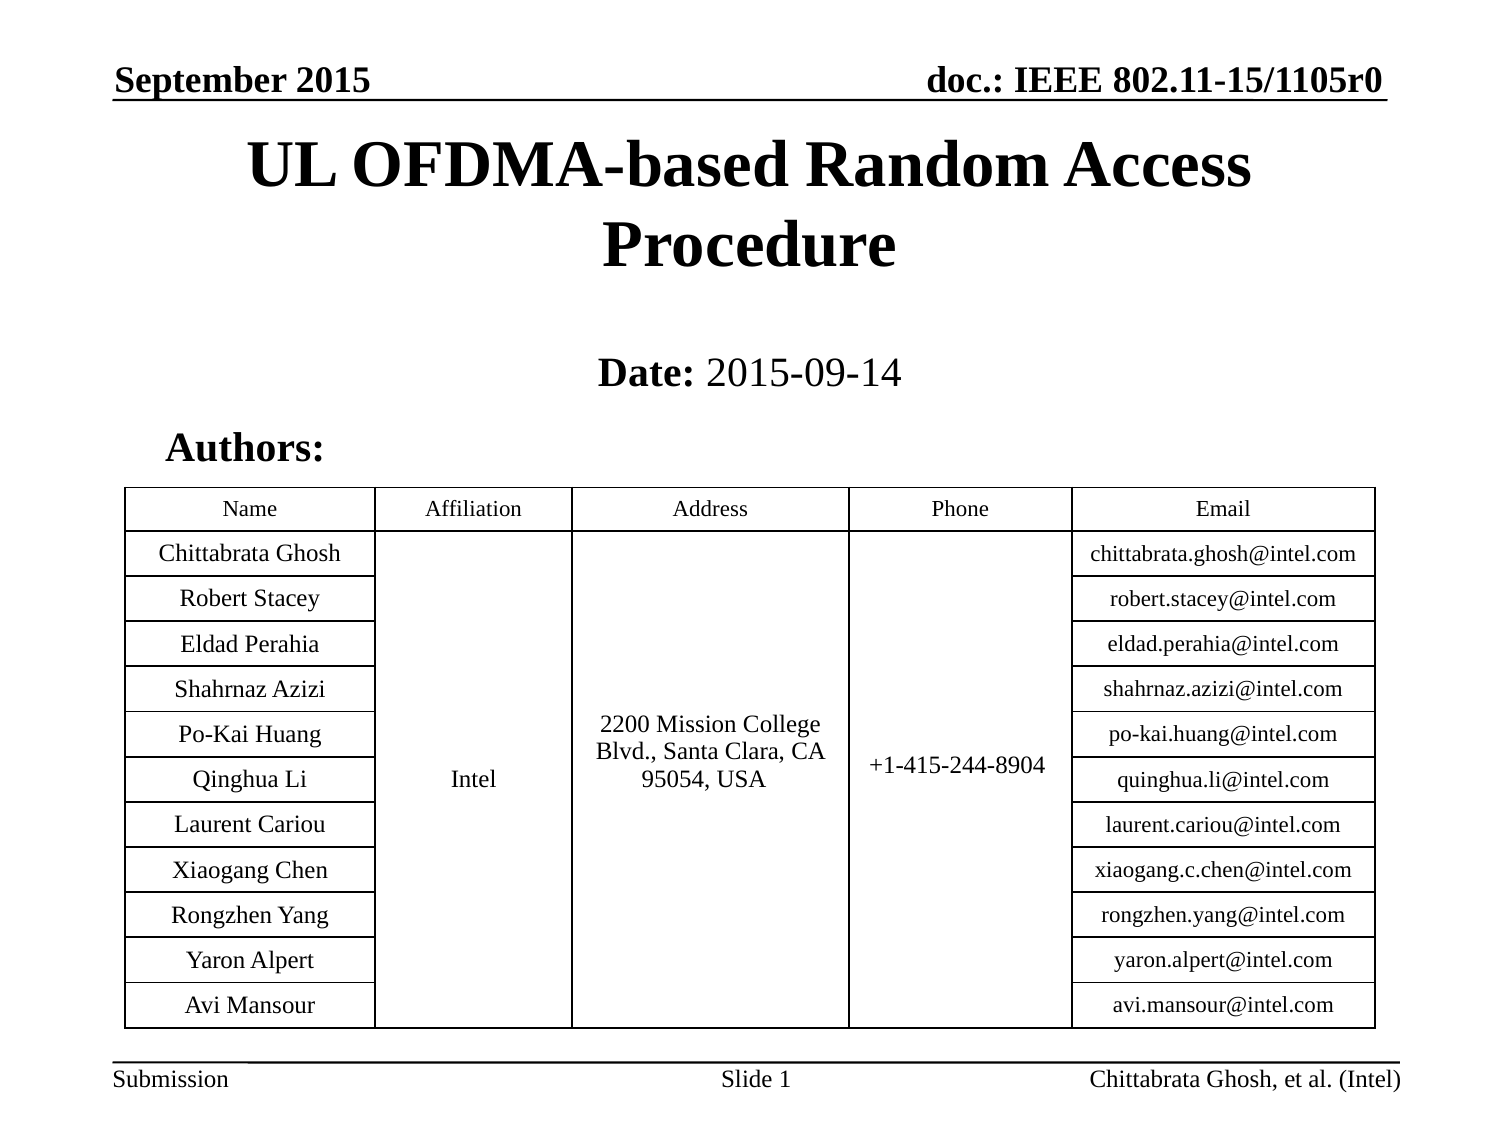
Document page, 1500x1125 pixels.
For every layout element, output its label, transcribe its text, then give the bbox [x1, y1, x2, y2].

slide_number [114, 54, 374, 101]
table_cell shahrnaz.azizi@intel.com [1073, 667, 1374, 711]
table_cell Xiaogang Chen [126, 848, 374, 891]
table_cell 2200 Mission College Blvd., Santa Clara, CA 95054, USA [573, 532, 848, 1027]
table_cell chittabrata.ghosh@intel.com [1073, 532, 1374, 575]
table_cell robert.stacey@intel.com [1073, 577, 1374, 620]
table_header Address [573, 488, 848, 530]
table_cell Intel [376, 532, 571, 1027]
table_cell Po-Kai Huang [126, 712, 374, 756]
table_header Affiliation [376, 488, 571, 530]
table_cell avi.mansour@intel.com [1073, 983, 1374, 1027]
table_cell Eldad Perahia [126, 622, 374, 665]
text_box UL OFDMA-based Random Access Procedure [112, 112, 1388, 288]
text_box Authors: [149, 412, 388, 475]
table_cell quinghua.li@intel.com [1073, 758, 1374, 801]
slide_number Slide 1 [712, 1061, 800, 1093]
text_box Date: 2015-09-14 [112, 337, 1388, 400]
table_cell Robert Stacey [126, 577, 374, 620]
table_cell po-kai.huang@intel.com [1073, 712, 1374, 756]
table_cell Laurent Cariou [126, 803, 374, 846]
table_header Email [1073, 488, 1374, 530]
table_cell Rongzhen Yang [126, 893, 374, 936]
table_cell xiaogang.c.chen@intel.com [1073, 848, 1374, 891]
table_cell Avi Mansour [126, 983, 374, 1027]
table_header Phone [850, 488, 1071, 530]
table_cell Chittabrata Ghosh [126, 532, 374, 575]
table_cell eldad.perahia@intel.com [1073, 622, 1374, 665]
table_cell rongzhen.yang@intel.com [1073, 893, 1374, 936]
table_header Name [126, 488, 374, 530]
table_cell yaron.alpert@intel.com [1073, 938, 1374, 982]
table_cell +1-415-244-8904 [850, 532, 1071, 1027]
table_cell Shahrnaz Azizi [126, 667, 374, 711]
table_cell laurent.cariou@intel.com [1073, 803, 1374, 846]
footer Chittabrata Ghosh, et al. (Intel) [1084, 1061, 1402, 1093]
table_cell Yaron Alpert [126, 938, 374, 982]
table_cell Qinghua Li [126, 758, 374, 801]
